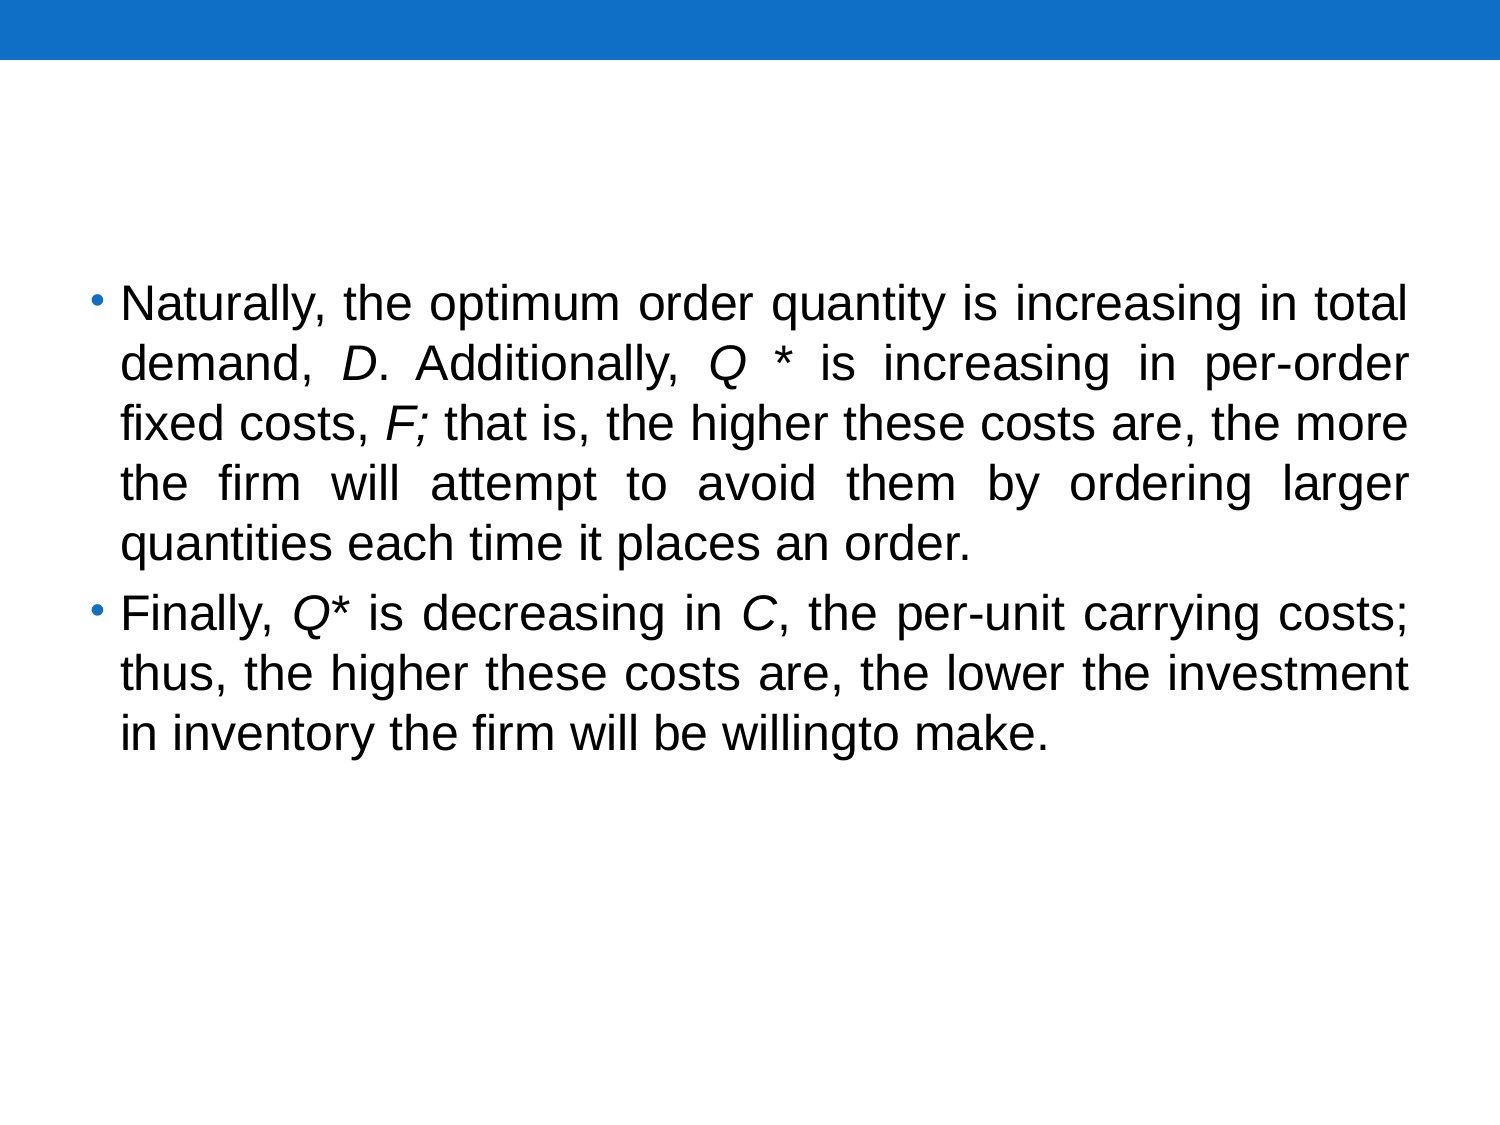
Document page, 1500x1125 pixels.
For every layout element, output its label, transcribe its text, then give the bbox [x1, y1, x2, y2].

list Naturally, the optimum order quantity is increasing in total demand, D. Additionally, Q * is increasing in per-order fixed costs, F; that is, the higher these costs are, the more the firm will attempt to avoid them by ordering larger quantities each time it places an order. Finally, Q* is decreasing in C, the per-unit carrying costs; thus, the higher these costs are, the lower the investment in inventory the firm will be willingto make. [75, 262, 1425, 1063]
